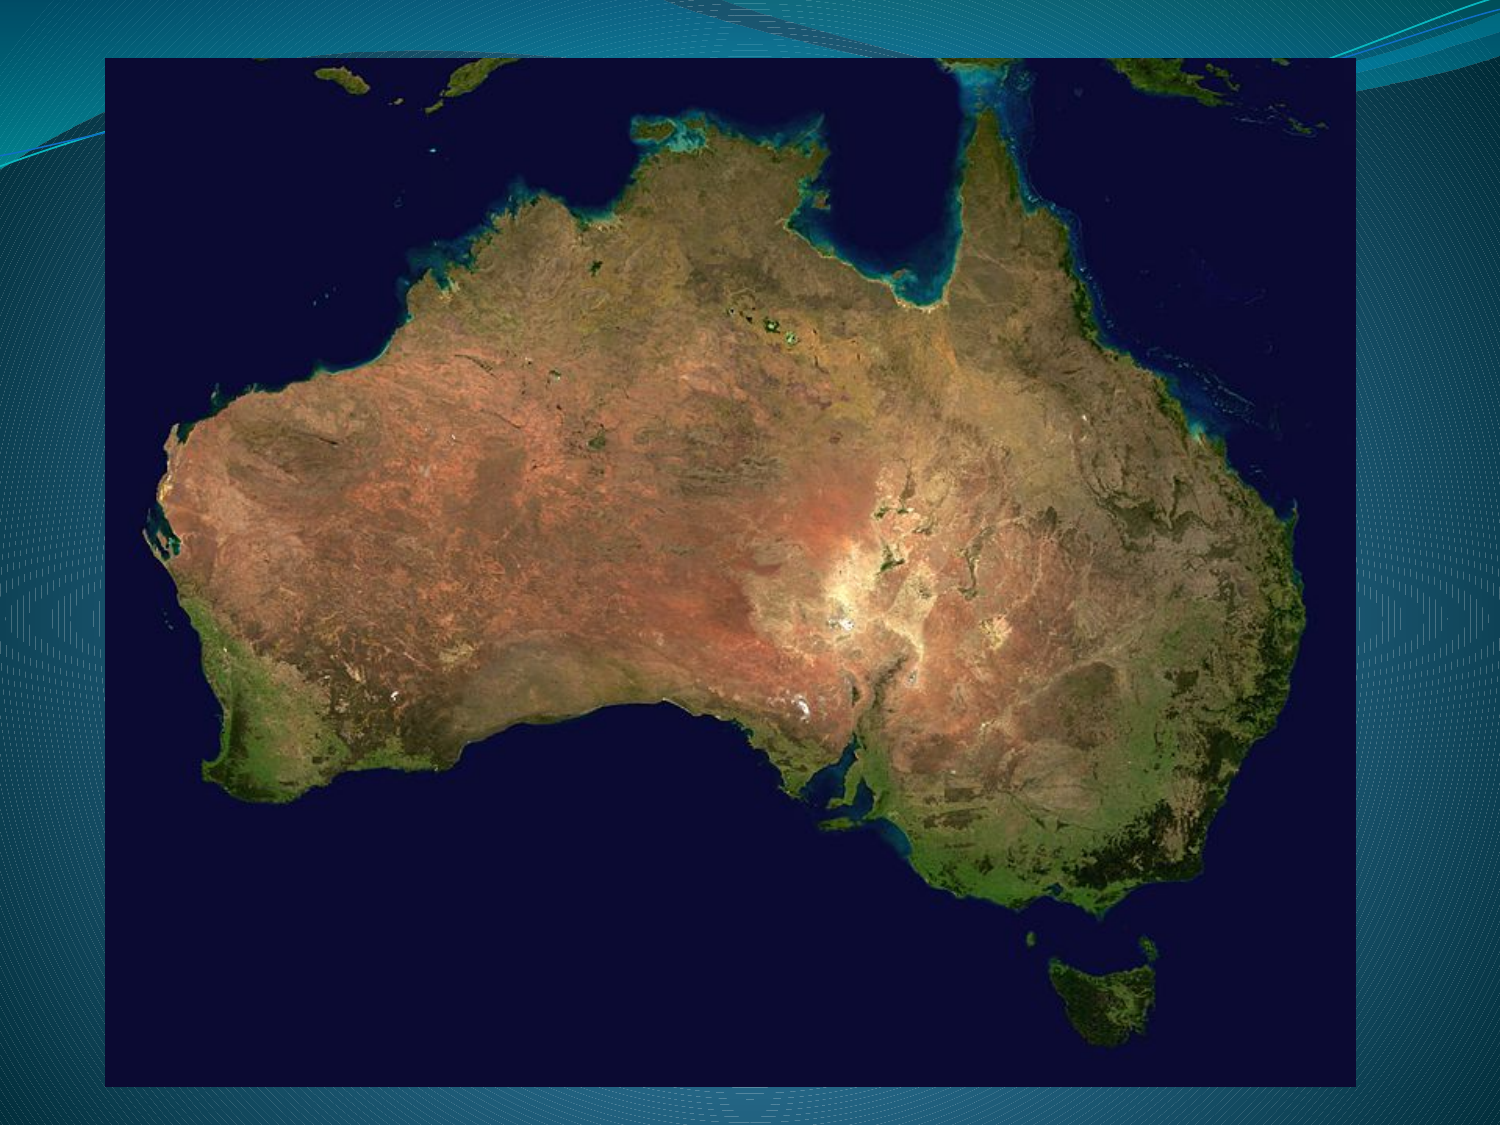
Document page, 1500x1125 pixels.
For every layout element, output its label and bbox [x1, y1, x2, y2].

picture [105, 58, 1356, 1087]
